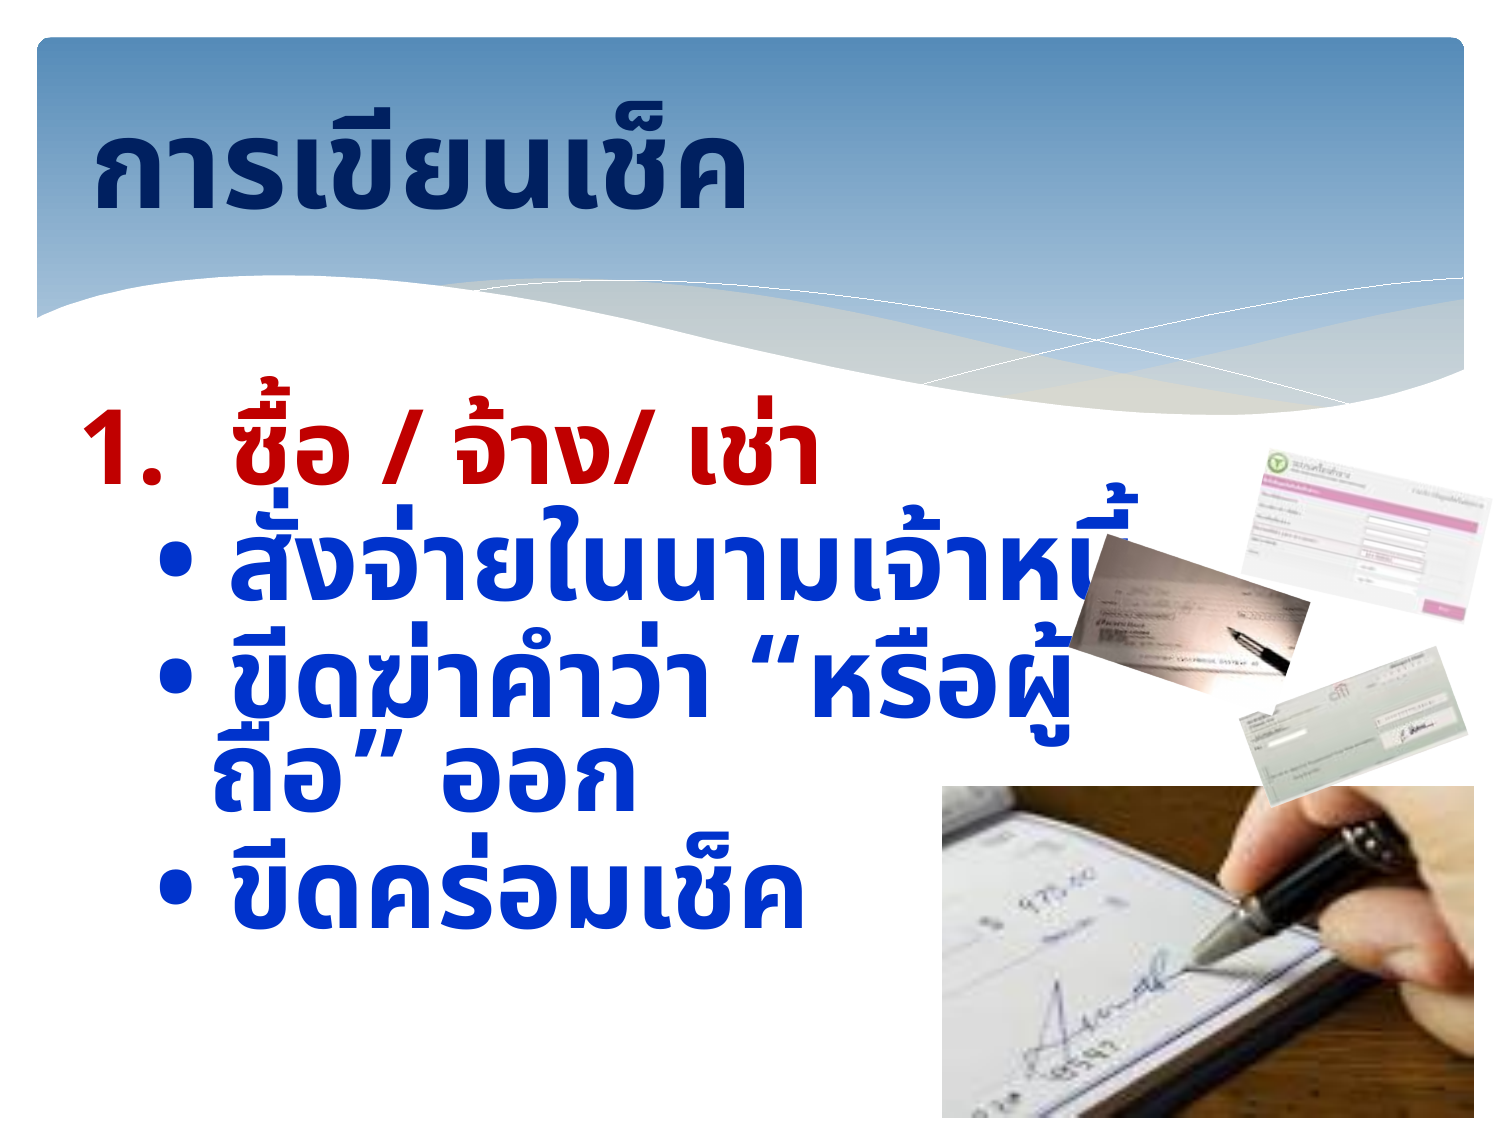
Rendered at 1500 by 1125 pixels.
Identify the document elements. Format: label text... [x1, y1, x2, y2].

picture [941, 448, 1492, 1118]
title การเขียนเช็ค [75, 55, 1425, 261]
text_box ซื้อ / จ้าง/ เช่า • สั่งจ่ายในนามเจ้าหนี้ • ขีดฆ่าคำว่า “หรือผู้ถือ” ออก • ขีดคร่อมเช็ค [64, 326, 1270, 989]
